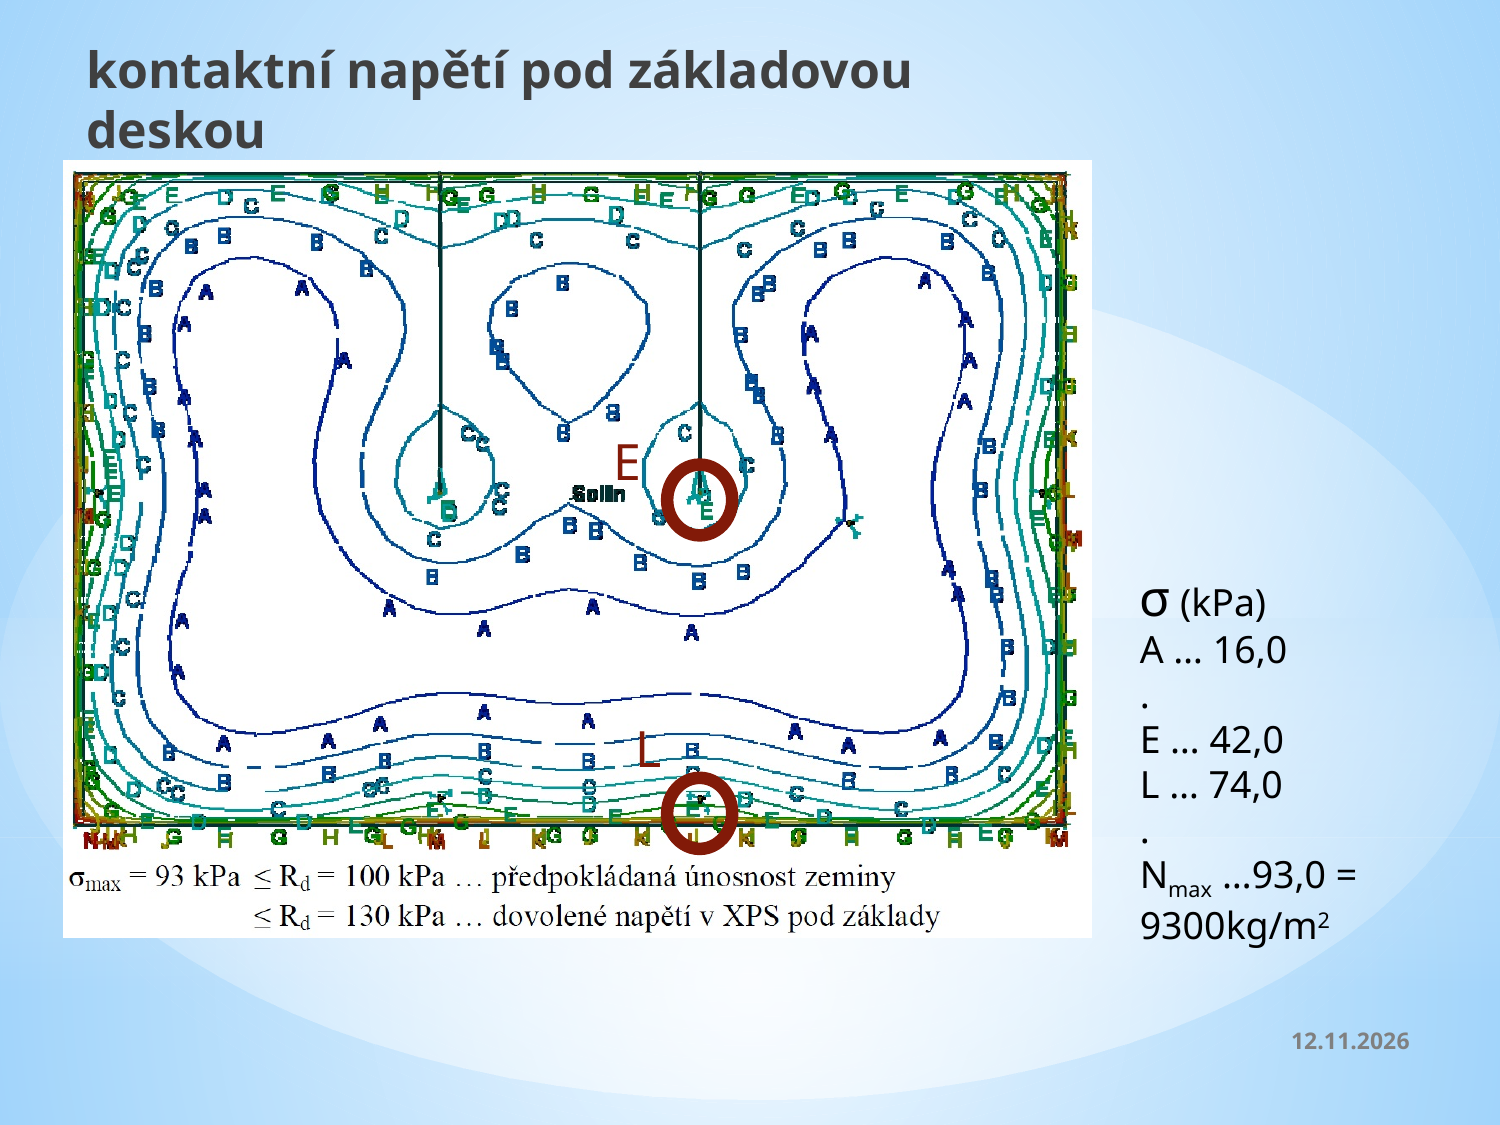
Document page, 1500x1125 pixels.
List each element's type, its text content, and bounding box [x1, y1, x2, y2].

picture [63, 160, 1092, 938]
text_box σ (kPa) A … 16,0 . E … 42,0 L … 74,0 . Nmax …93,0 = 9300kg/m2 [1124, 558, 1500, 955]
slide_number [1012, 1012, 1425, 1073]
text_box kontaktní napětí pod základovou deskou [41, 30, 1093, 161]
